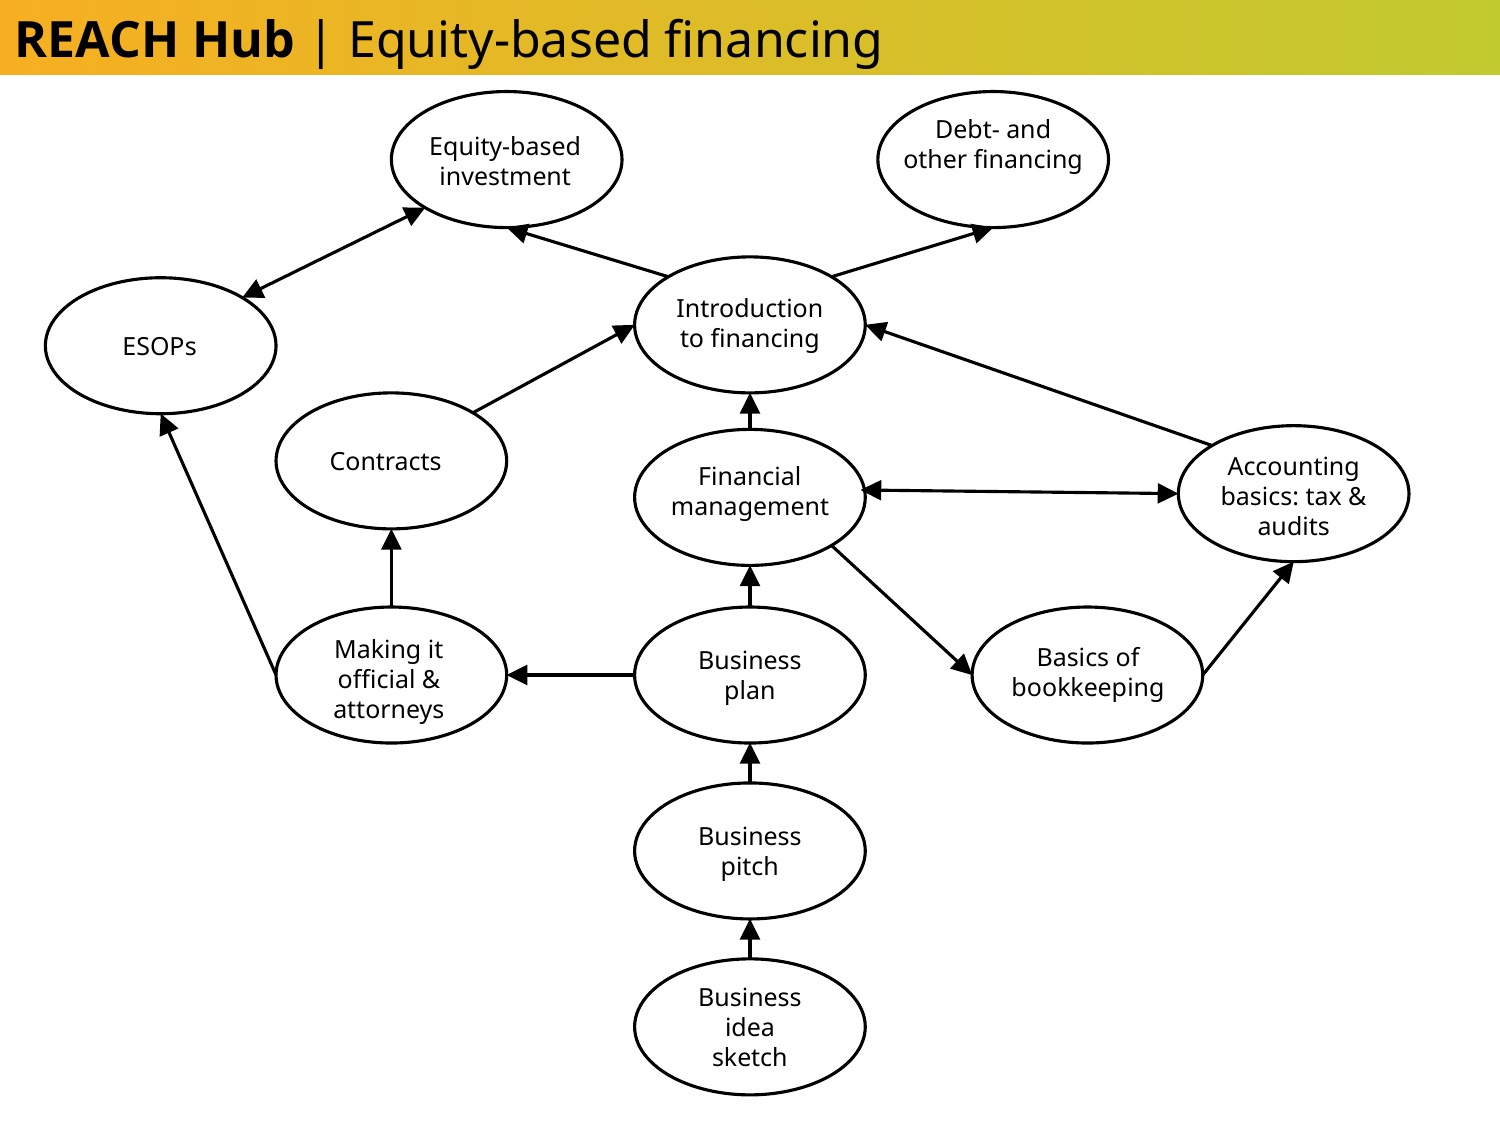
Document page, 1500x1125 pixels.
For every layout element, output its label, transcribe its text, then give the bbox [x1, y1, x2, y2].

text_box [661, 427, 839, 452]
text_box [633, 957, 867, 1097]
text_box Accounting basics: tax & audits [1198, 443, 1389, 548]
text_box [633, 781, 867, 921]
text_box [277, 391, 509, 531]
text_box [506, 227, 669, 278]
text_box Business pitch [675, 813, 825, 888]
text_box REACH Hub | Equity-based financing [0, 0, 1500, 75]
text_box [321, 731, 461, 745]
text_box [389, 131, 400, 188]
text_box [1389, 453, 1411, 534]
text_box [241, 207, 426, 299]
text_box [860, 490, 1179, 495]
text_box Making it official & attorneys [306, 626, 472, 731]
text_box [864, 324, 1213, 447]
text_box ESOPs [65, 323, 255, 368]
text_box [830, 227, 994, 278]
text_box [43, 276, 278, 416]
text_box [1213, 424, 1374, 443]
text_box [160, 413, 277, 676]
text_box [1202, 561, 1295, 676]
text_box [861, 495, 867, 520]
text_box [611, 128, 624, 192]
text_box [861, 475, 867, 490]
text_box Equity-based investment [400, 123, 611, 198]
text_box Business plan [675, 637, 825, 712]
text_box [970, 638, 1205, 745]
text_box [1220, 548, 1367, 564]
text_box [644, 528, 855, 567]
text_box Business idea sketch [675, 973, 825, 1079]
text_box [920, 89, 1066, 105]
text_box Contracts [291, 438, 481, 483]
text_box [308, 605, 509, 726]
text_box Debt- and other financing [888, 105, 1099, 181]
text_box [274, 627, 306, 723]
text_box Basics of bookkeeping [988, 634, 1188, 709]
text_box Introduction to financing [655, 285, 845, 360]
text_box [633, 255, 867, 395]
text_box Financial management [639, 452, 861, 528]
text_box [633, 605, 867, 745]
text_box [831, 544, 973, 676]
text_box [633, 475, 639, 520]
text_box [409, 198, 605, 230]
text_box [1176, 453, 1198, 534]
text_box [407, 89, 607, 123]
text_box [472, 324, 636, 414]
text_box [992, 605, 1182, 634]
text_box [876, 129, 1111, 230]
